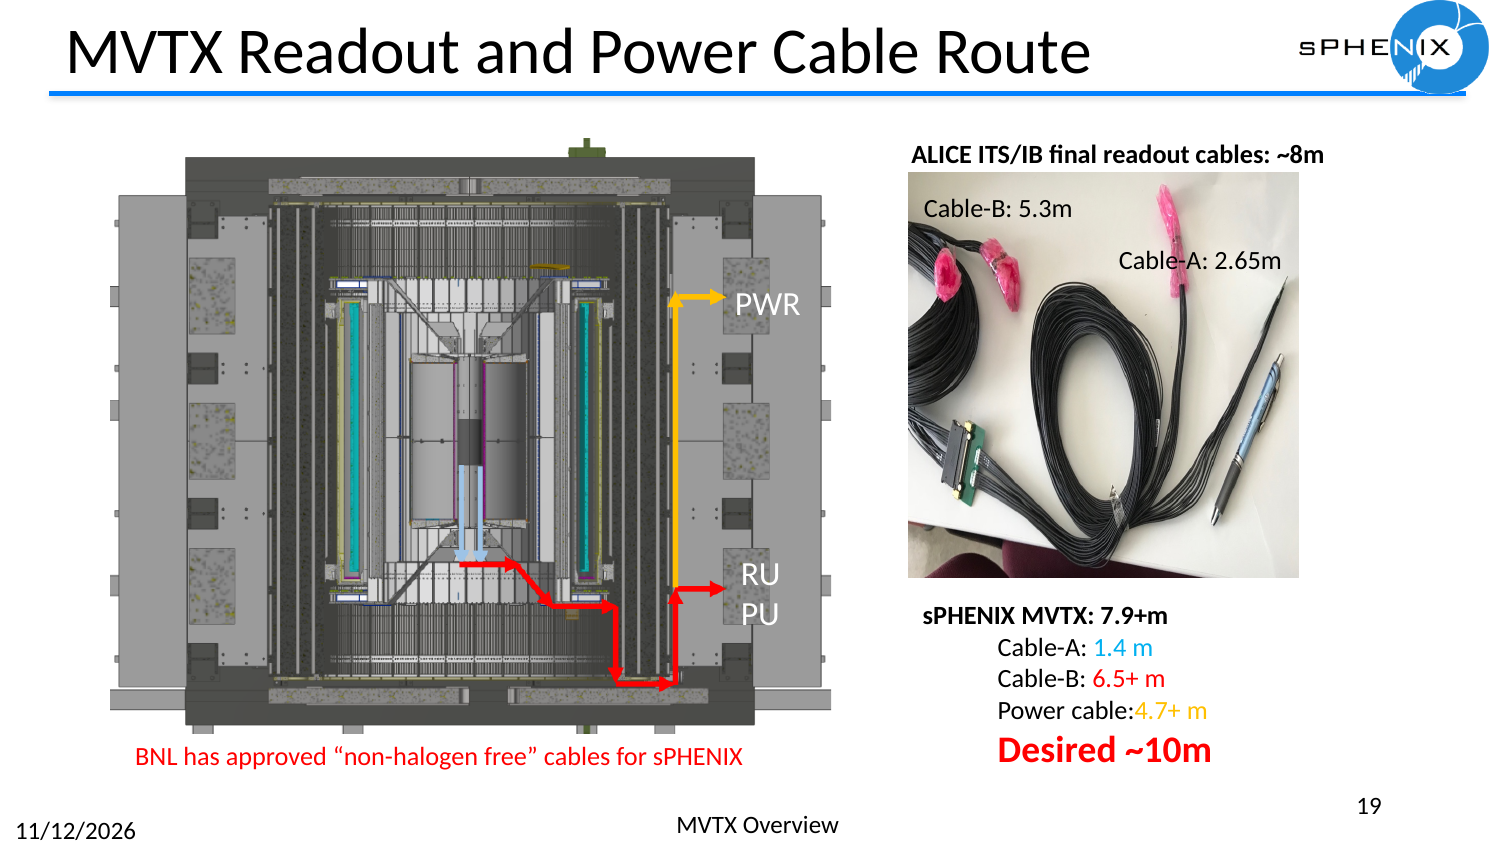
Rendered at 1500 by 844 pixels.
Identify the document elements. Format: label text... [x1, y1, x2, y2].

picture [907, 171, 1299, 578]
slide_number 19 [1059, 782, 1397, 827]
title MVTX Readout and Power Cable Route [50, 0, 1425, 94]
picture [1425, 0, 1489, 94]
text_box sPHENIX MVTX: 7.9+m Cable-A: 1.4 m Cable-B: 6.5+ m Power cable:4.7+ m Desired ~10m [907, 591, 1424, 777]
footer MVTX Overview [520, 806, 996, 841]
text_box ALICE ITS/IB final readout cables: ~8m [896, 129, 1340, 176]
text_box BNL has approved “non-halogen free” cables for sPHENIX [120, 743, 758, 778]
picture [109, 138, 832, 734]
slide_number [0, 815, 350, 844]
